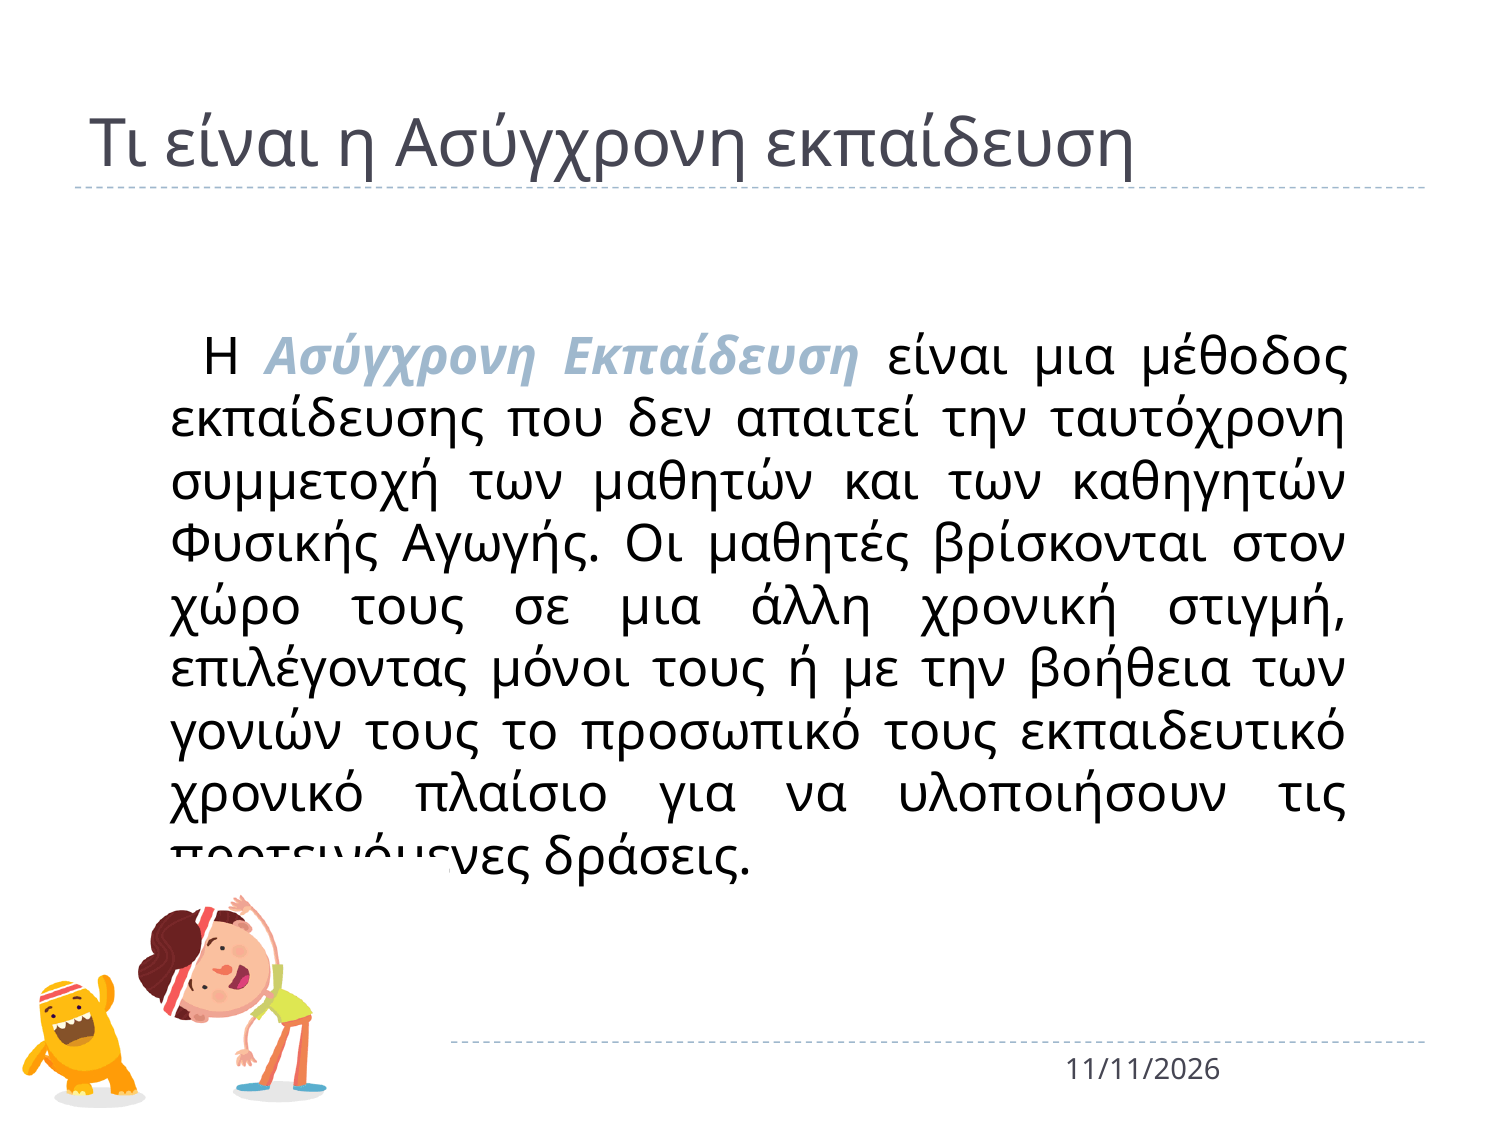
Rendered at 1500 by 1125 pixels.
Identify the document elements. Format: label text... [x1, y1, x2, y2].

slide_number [1050, 1042, 1426, 1103]
title Τι είναι η Ασύγχρονη εκπαίδευση [75, 24, 1425, 188]
list Η Ασύγχρονη Εκπαίδευση είναι μια μέθοδος εκπαίδευσης που δεν απαιτεί την ταυτόχρονη συμμετοχή των μαθητών και των καθηγητών Φυσικής Αγωγής. Οι μαθητές βρίσκονται στον χώρο τους σε μια άλλη χρονική στιγμή, επιλέγοντας μόνοι τους ή με την βοήθεια των γονιών τους το προσωπικό τους εκπαιδευτικό χρονικό πλαίσιο για να υλοποιήσουν τις προτεινόμενες δράσεις. [112, 314, 1365, 894]
picture [0, 857, 449, 1125]
